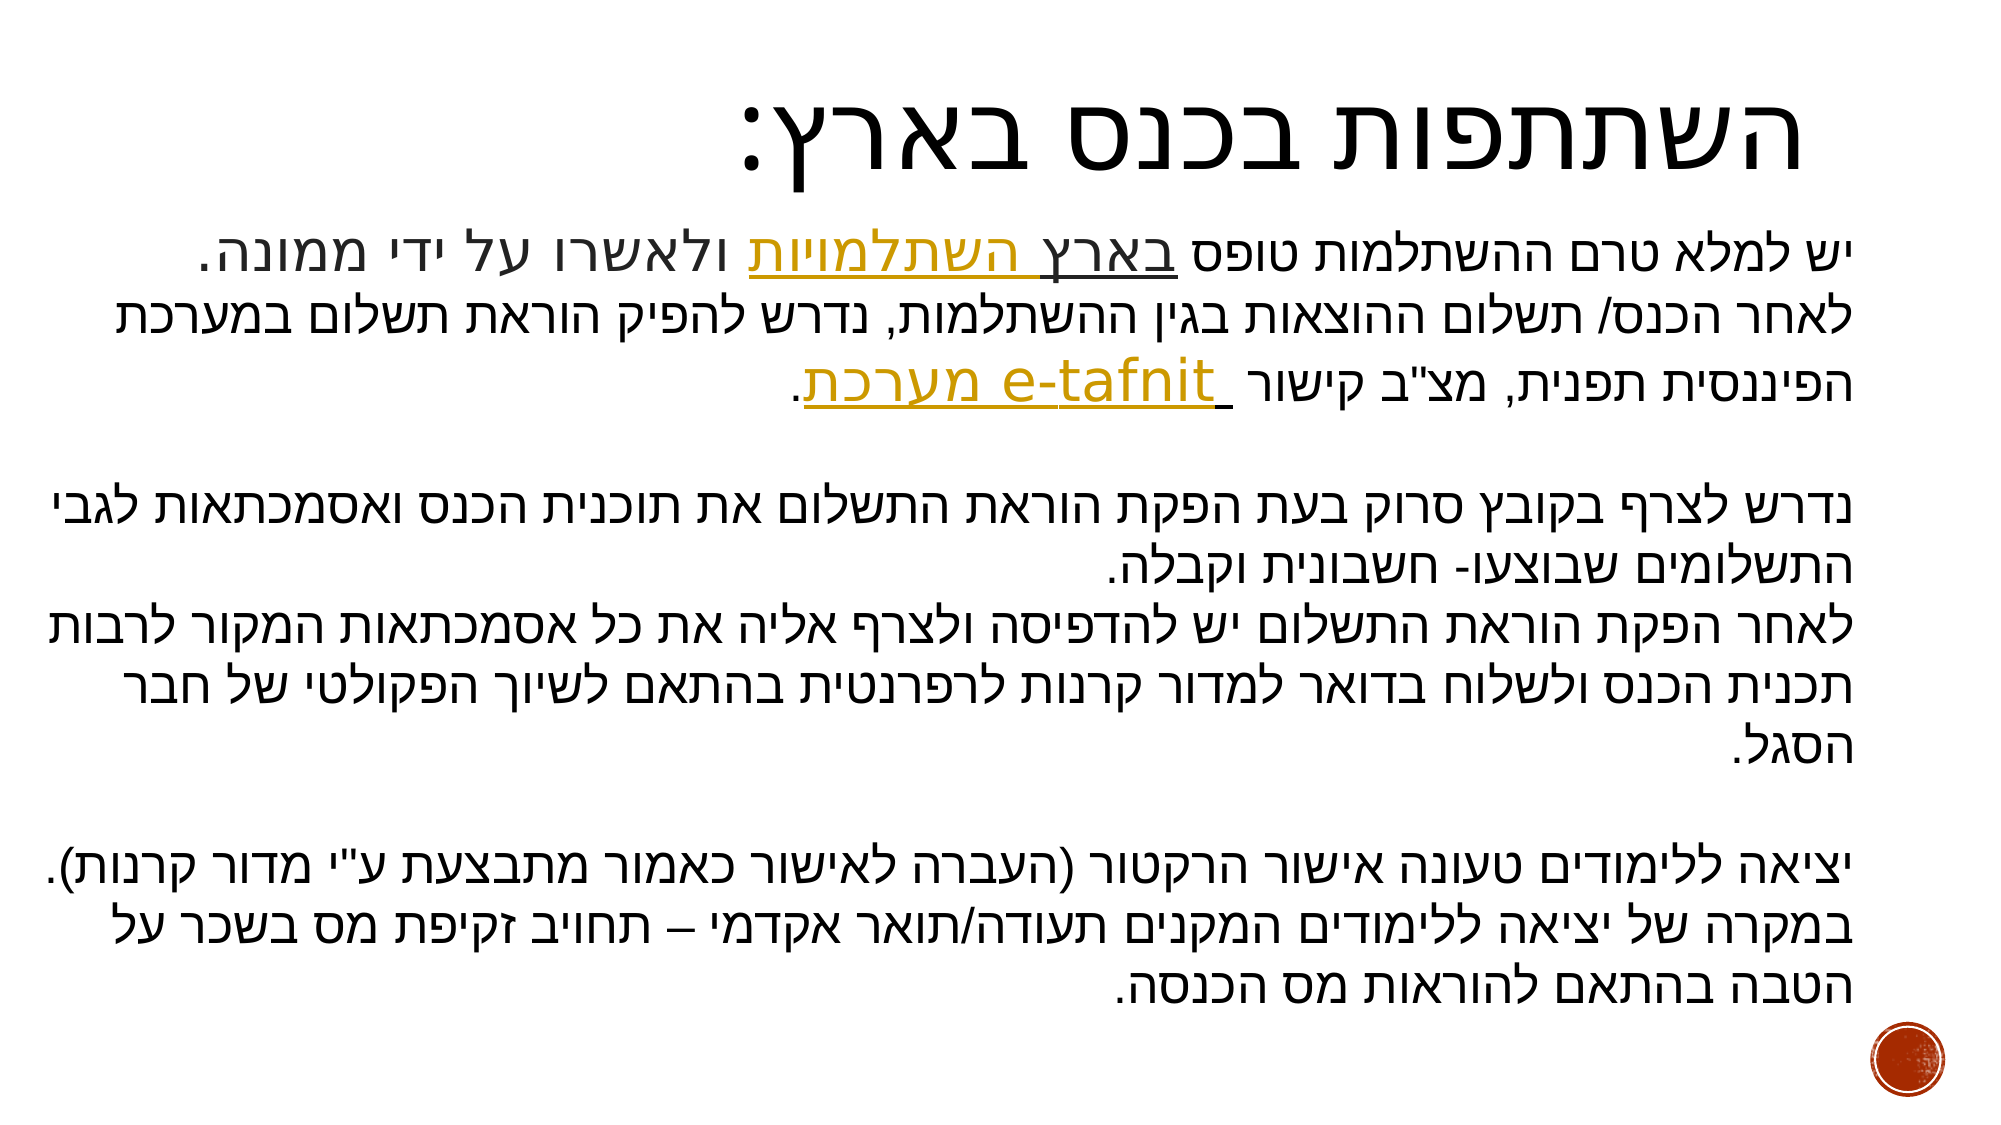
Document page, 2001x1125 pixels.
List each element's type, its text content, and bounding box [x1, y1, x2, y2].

text_box יש למלא טרם ההשתלמות טופס השתלמויות ​בארץ ולאשרו על ידי ממונה. לאחר הכנס/ תשלום ההוצאות בגין ההשתלמות, נדרש להפיק הוראת תשלום במערכת הפיננסית תפנית, מצ"ב קישור מערכת e-tafnit . נדרש לצרף בקובץ סרוק בעת הפקת הוראת התשלום את תוכנית הכנס ואסמכתאות לגבי התשלומים שבוצעו- חשבונית וקבלה. לאחר הפקת הוראת התשלום יש להדפיסה ולצרף אליה את כל אסמכתאות המקור לרבות תכנית הכנס ולשלוח בדואר למדור קרנות לרפרנטית בהתאם לשיוך הפקולטי של חבר הסגל. יציאה ללימודים טעונה אישור הרקטור (העברה לאישור כאמור מתבצעת ע"י מדור קרנות). במקרה של יציאה ללימודים המקנים תעודה/תואר אקדמי – תחויב זקיפת מס בשכר על הטבה בהתאם להוראות מס הכנסה. [24, 205, 1871, 1081]
title השתתפות בכנס בארץ: [174, 60, 1825, 205]
